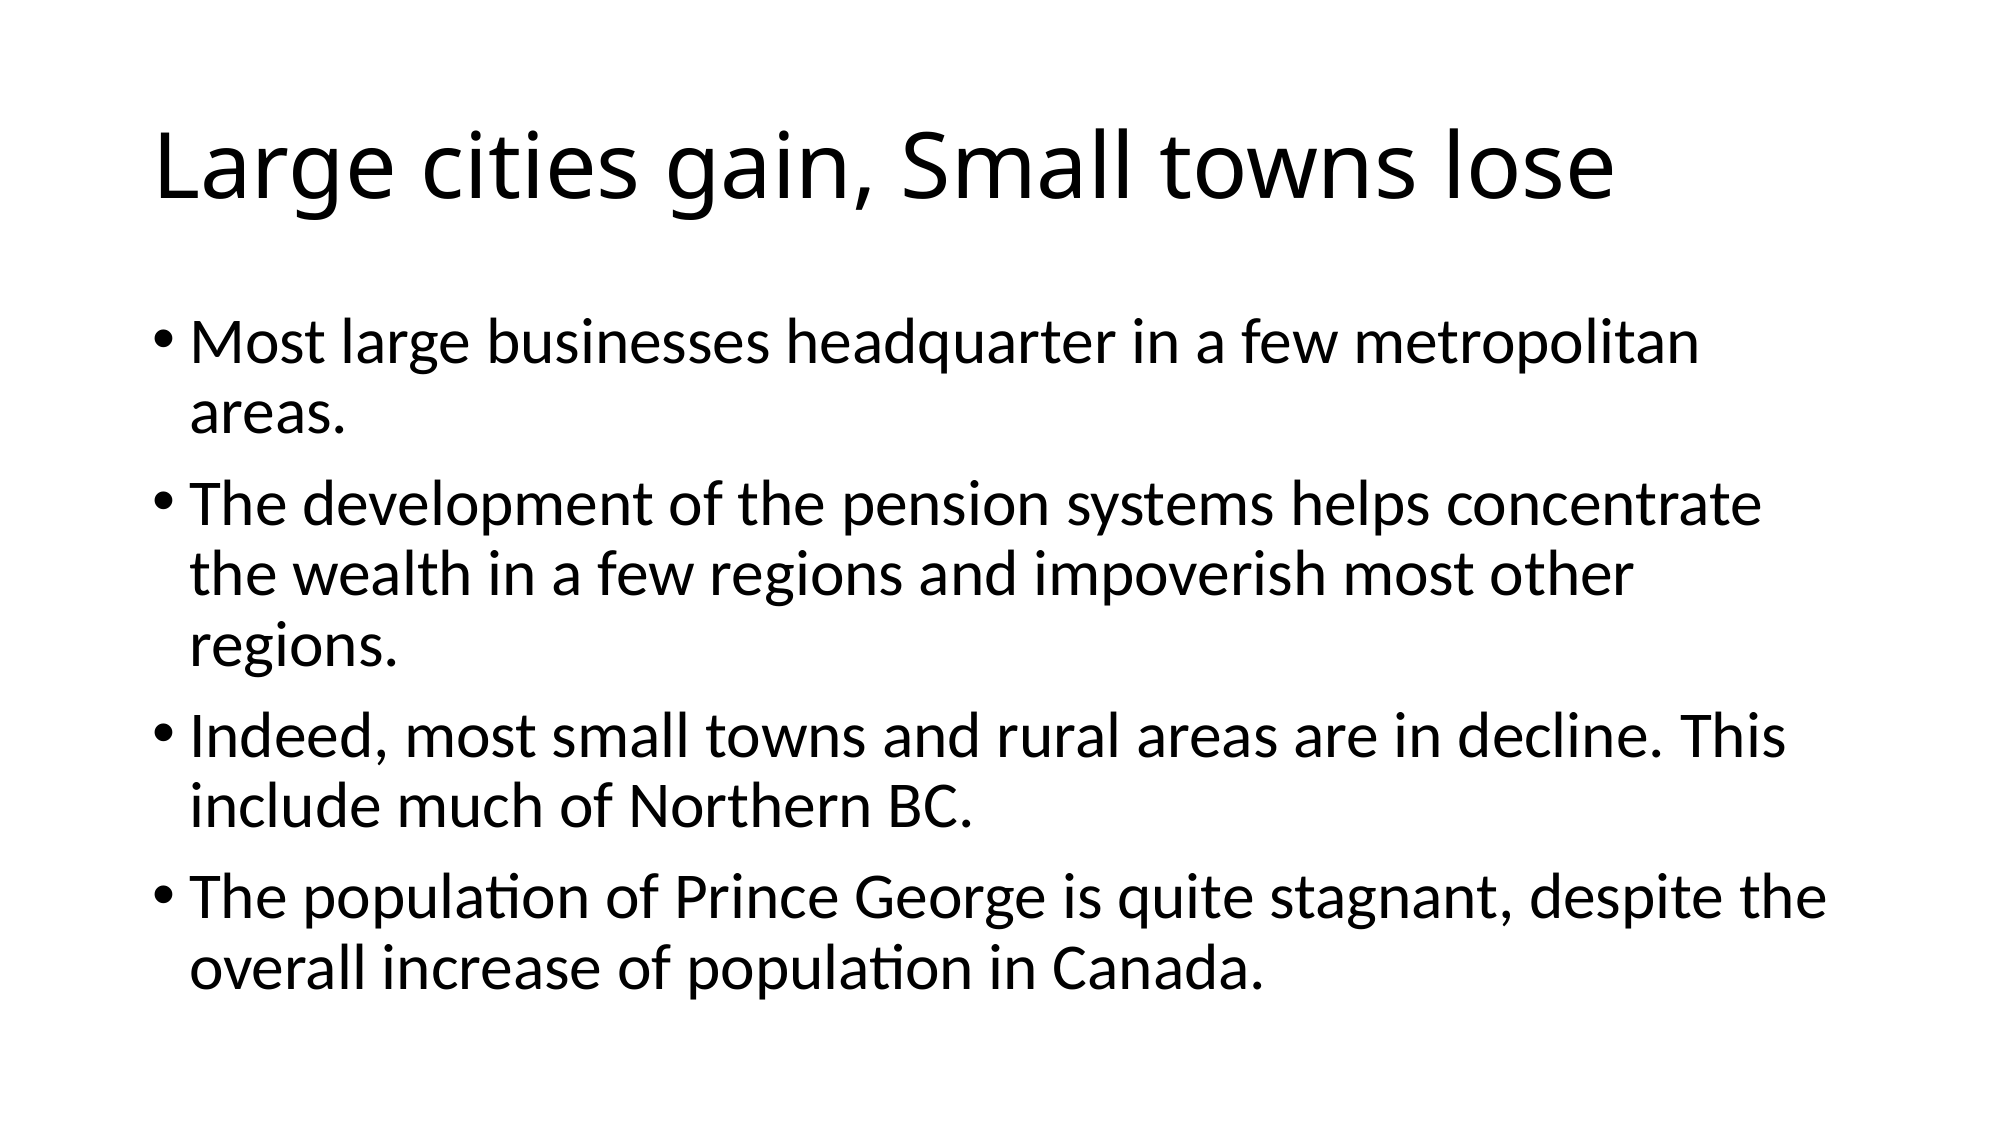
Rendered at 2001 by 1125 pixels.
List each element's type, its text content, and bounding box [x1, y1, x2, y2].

title Large cities gain, Small towns lose [137, 59, 1863, 278]
list Most large businesses headquarter in a few metropolitan areas. The development of the pension systems helps concentrate the wealth in a few regions and impoverish most other regions. Indeed, most small towns and rural areas are in decline. This include much of Northern BC. The population of Prince George is quite stagnant, despite the overall increase of population in Canada. [137, 299, 1863, 1014]
